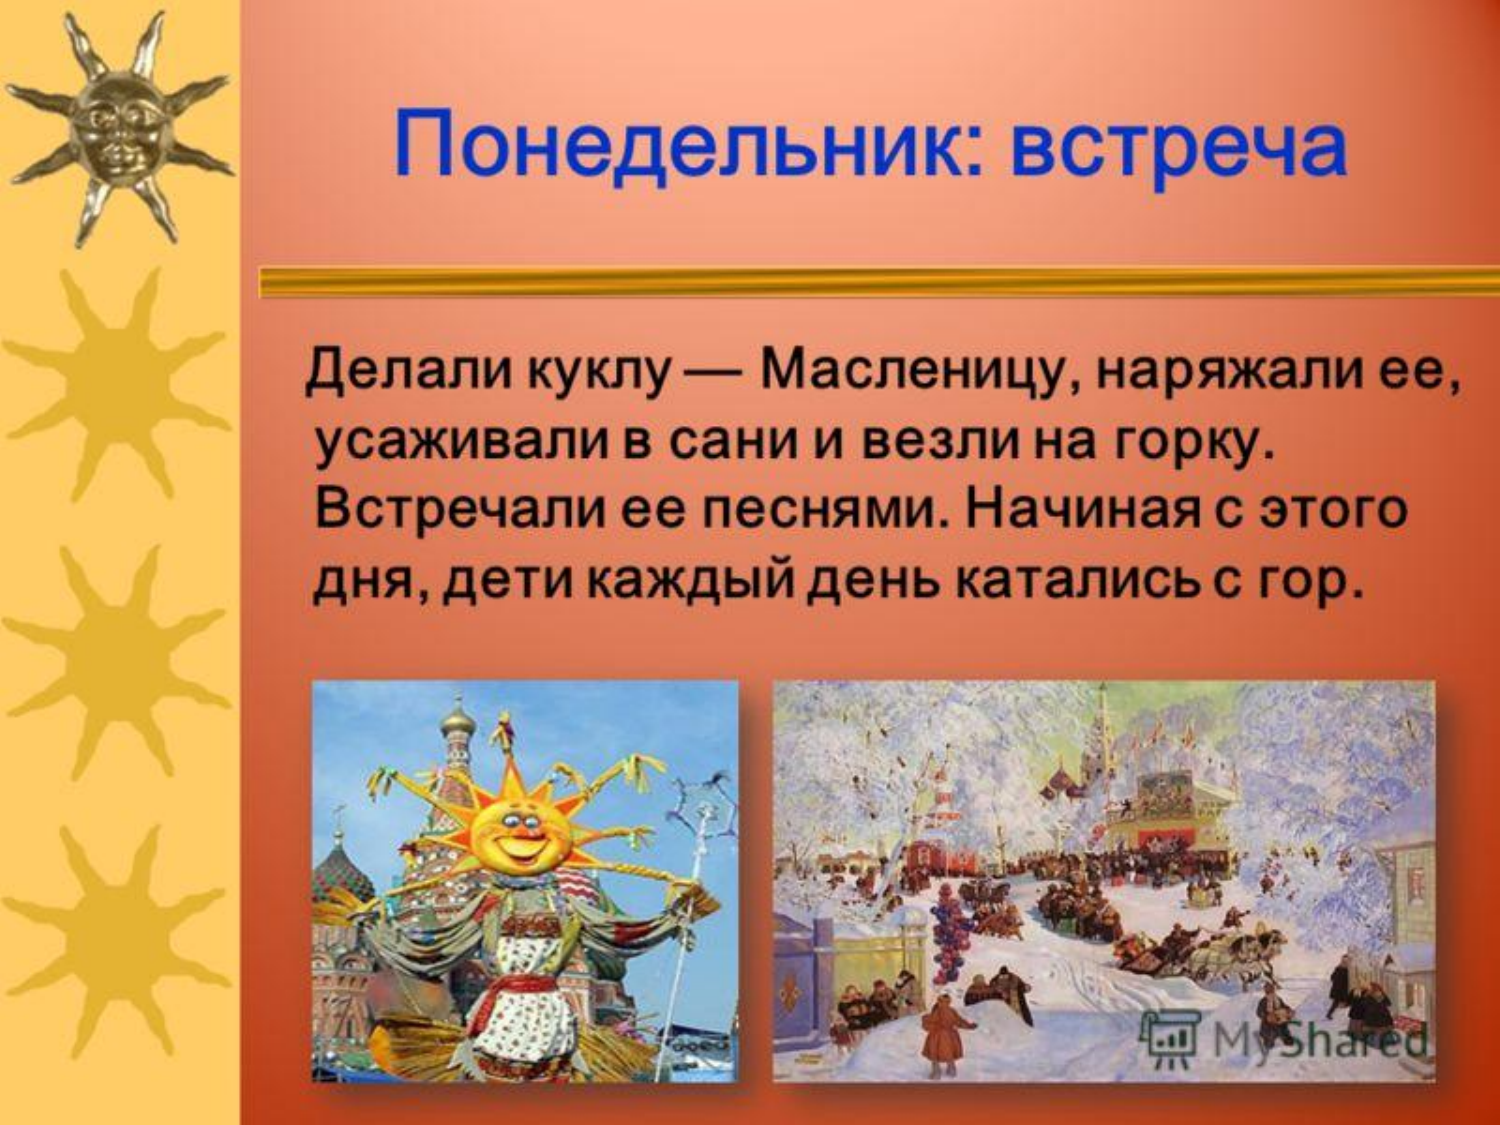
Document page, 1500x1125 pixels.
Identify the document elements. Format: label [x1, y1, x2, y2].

list [0, 0, 1500, 1125]
